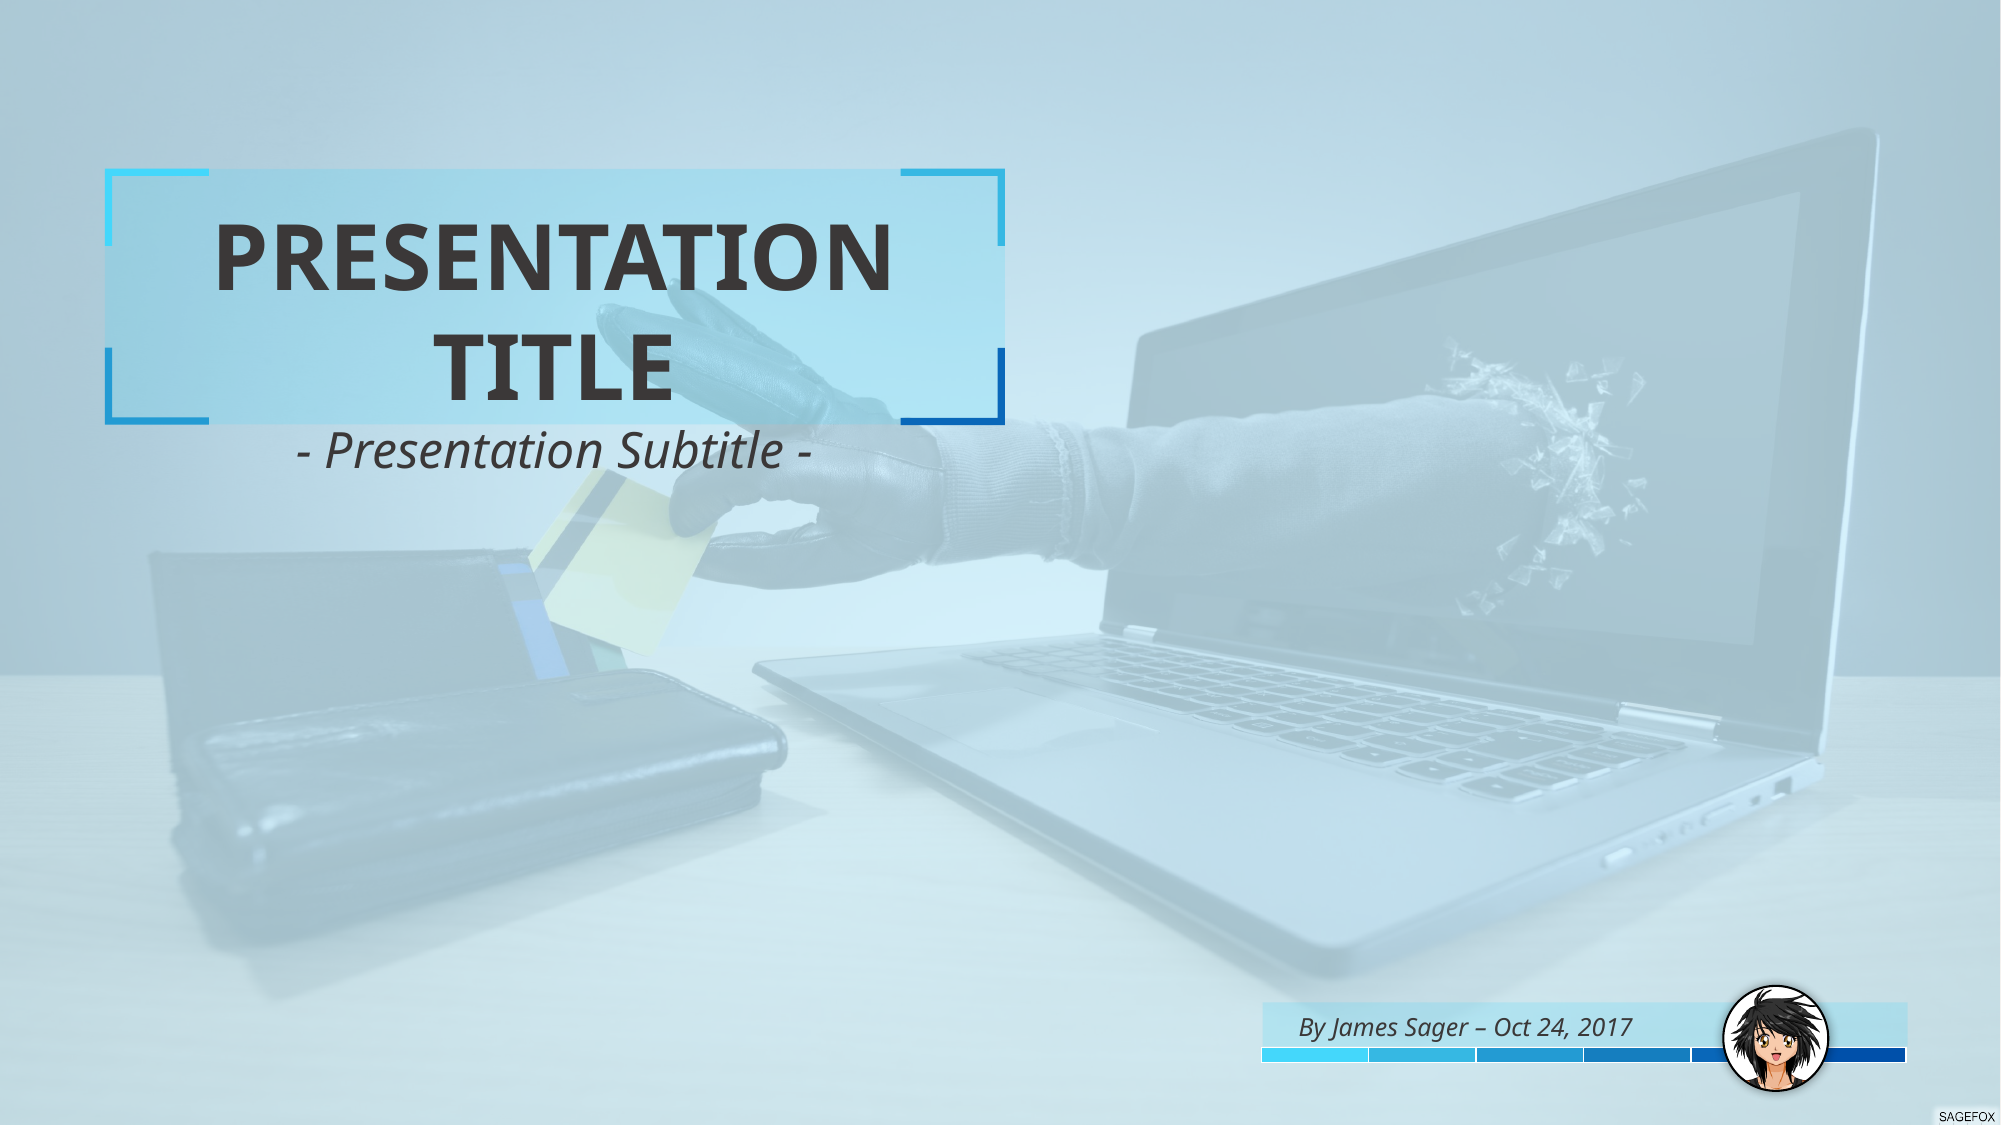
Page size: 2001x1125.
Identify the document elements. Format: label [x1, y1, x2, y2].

picture [1936, 1111, 1997, 1125]
text_box [1261, 985, 1908, 1091]
text_box [104, 168, 1005, 426]
